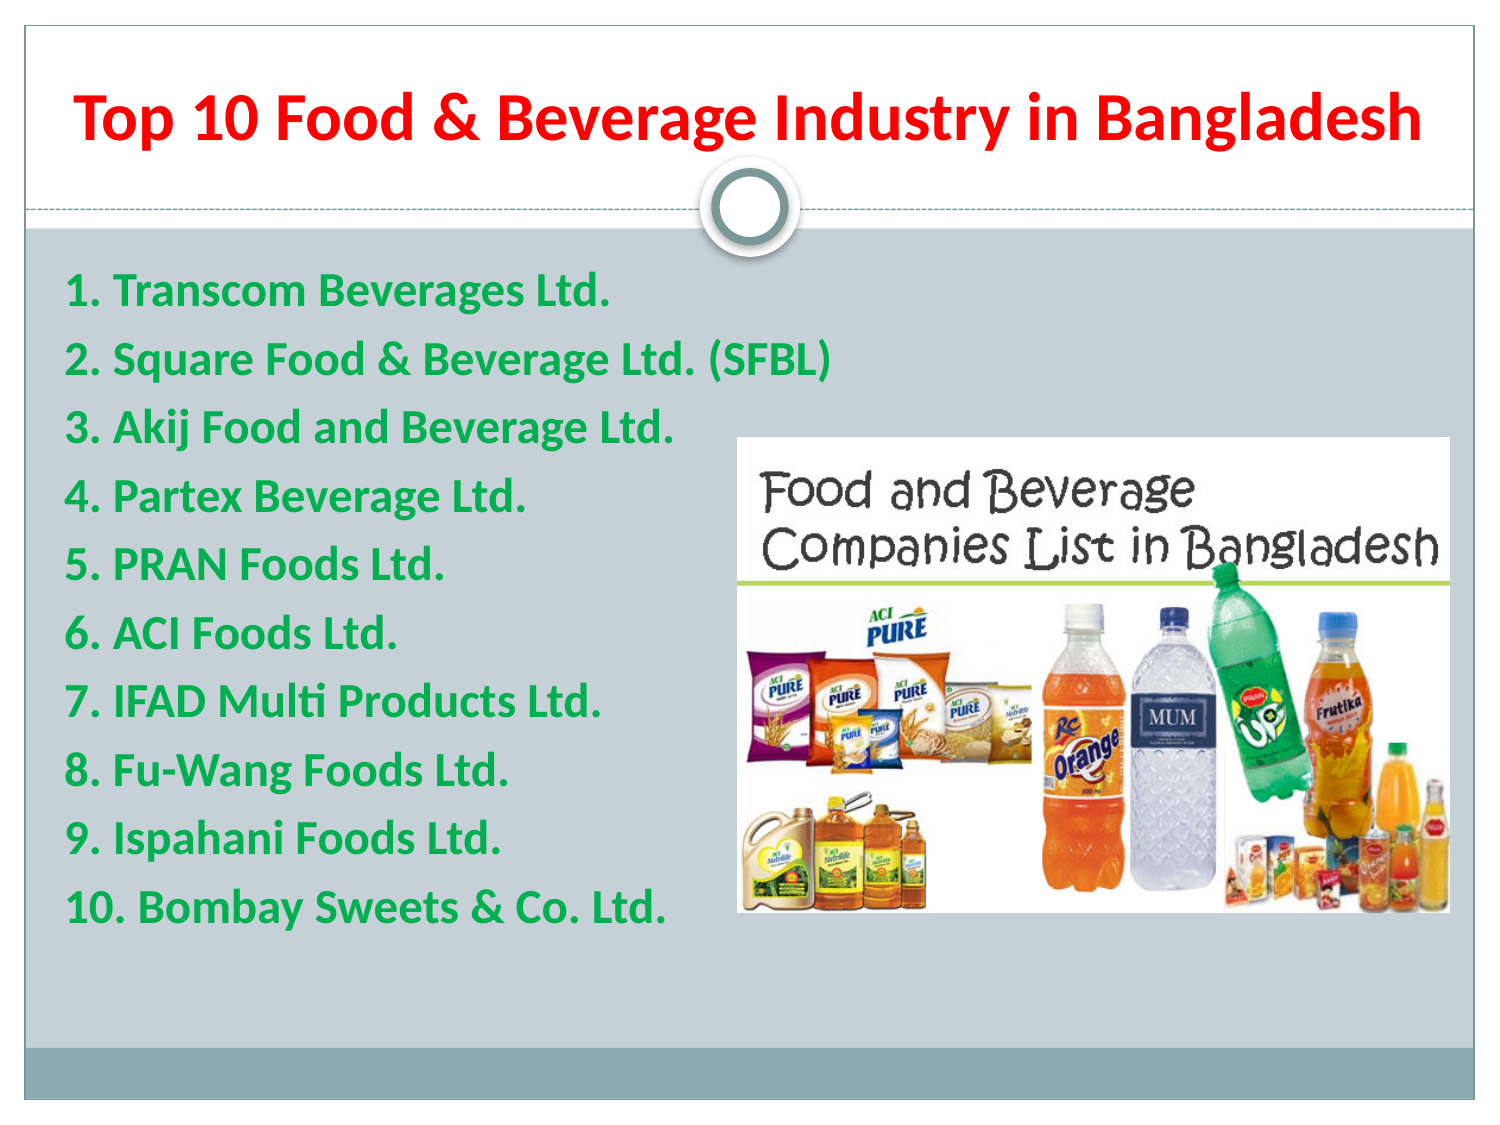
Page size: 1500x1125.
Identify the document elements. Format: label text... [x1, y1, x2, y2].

list 1. Transcom Beverages Ltd. 2. Square Food & Beverage Ltd. (SFBL) 3. Akij Food and Beverage Ltd. 4. Partex Beverage Ltd. 5. PRAN Foods Ltd. 6. ACI Foods Ltd. 7. IFAD Multi Products Ltd. 8. Fu-Wang Foods Ltd. 9. Ispahani Foods Ltd. 10. Bombay Sweets & Co. Ltd. [49, 250, 1445, 1001]
picture [737, 437, 1451, 913]
title Top 10 Food & Beverage Industry in Bangladesh [49, 37, 1450, 162]
